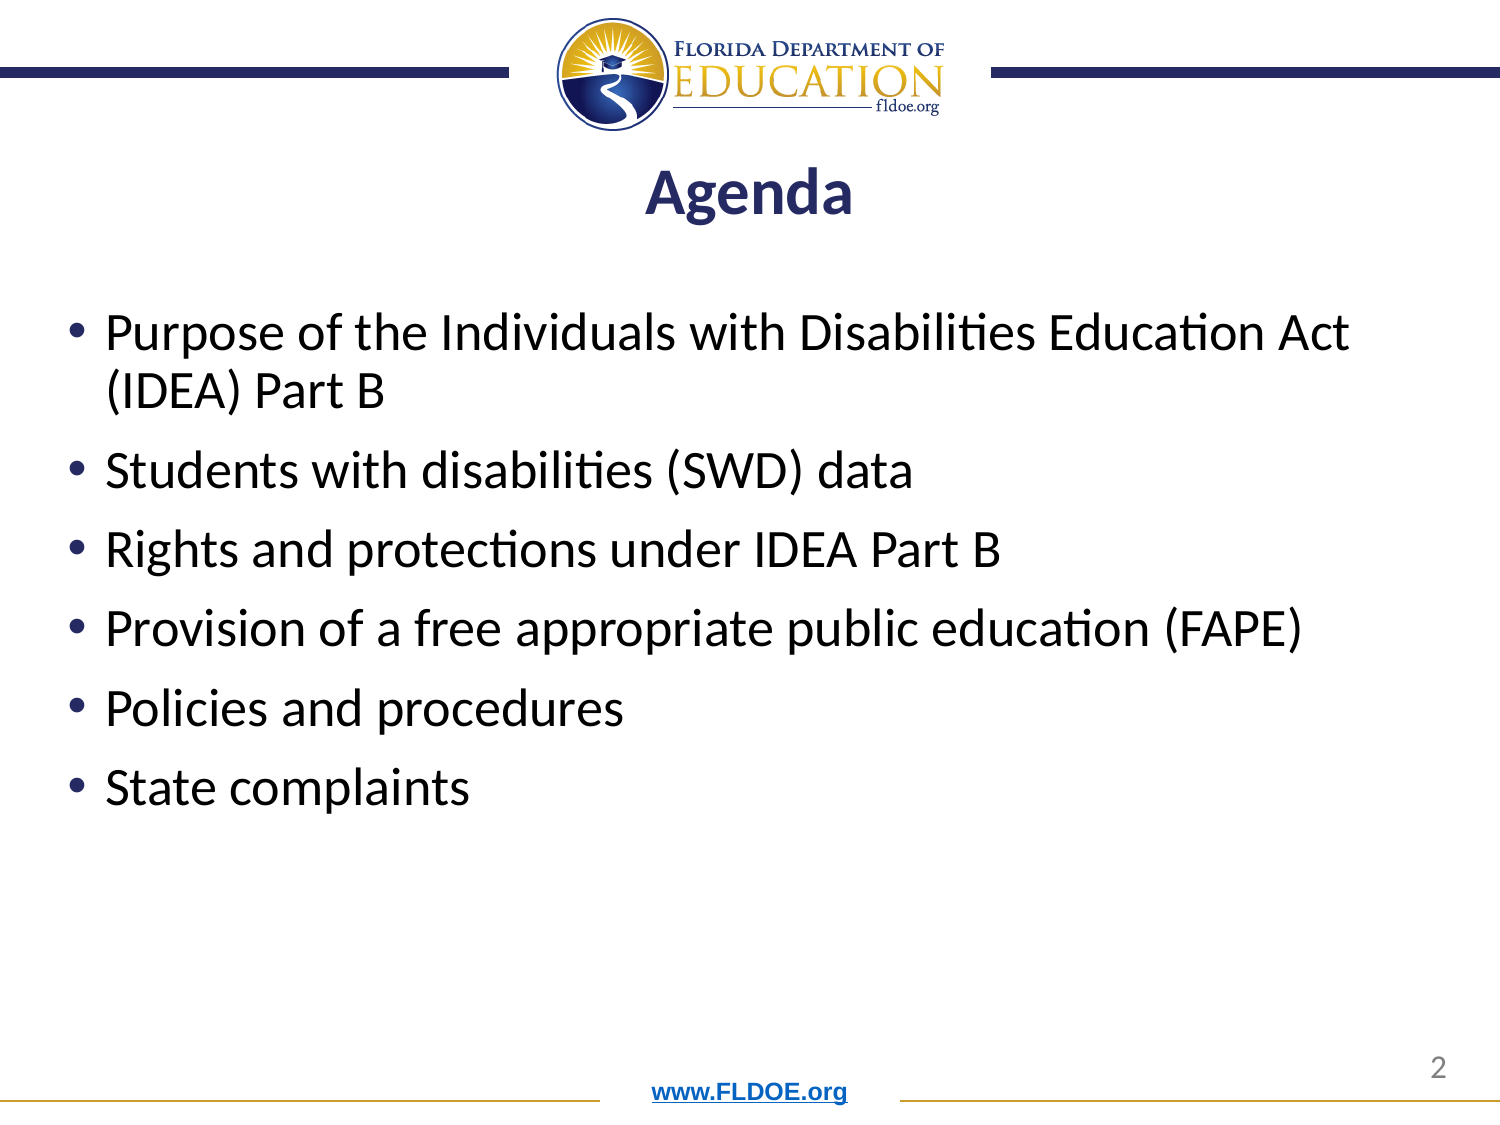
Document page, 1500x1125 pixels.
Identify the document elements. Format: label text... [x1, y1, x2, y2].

list Purpose of the Individuals with Disabilities Education Act (IDEA) Part B Students with disabilities (SWD) data Rights and protections under IDEA Part B Provision of a free appropriate public education (FAPE) Policies and procedures State complaints [52, 296, 1448, 1011]
picture [538, 3, 962, 114]
title Agenda [103, 114, 1397, 237]
